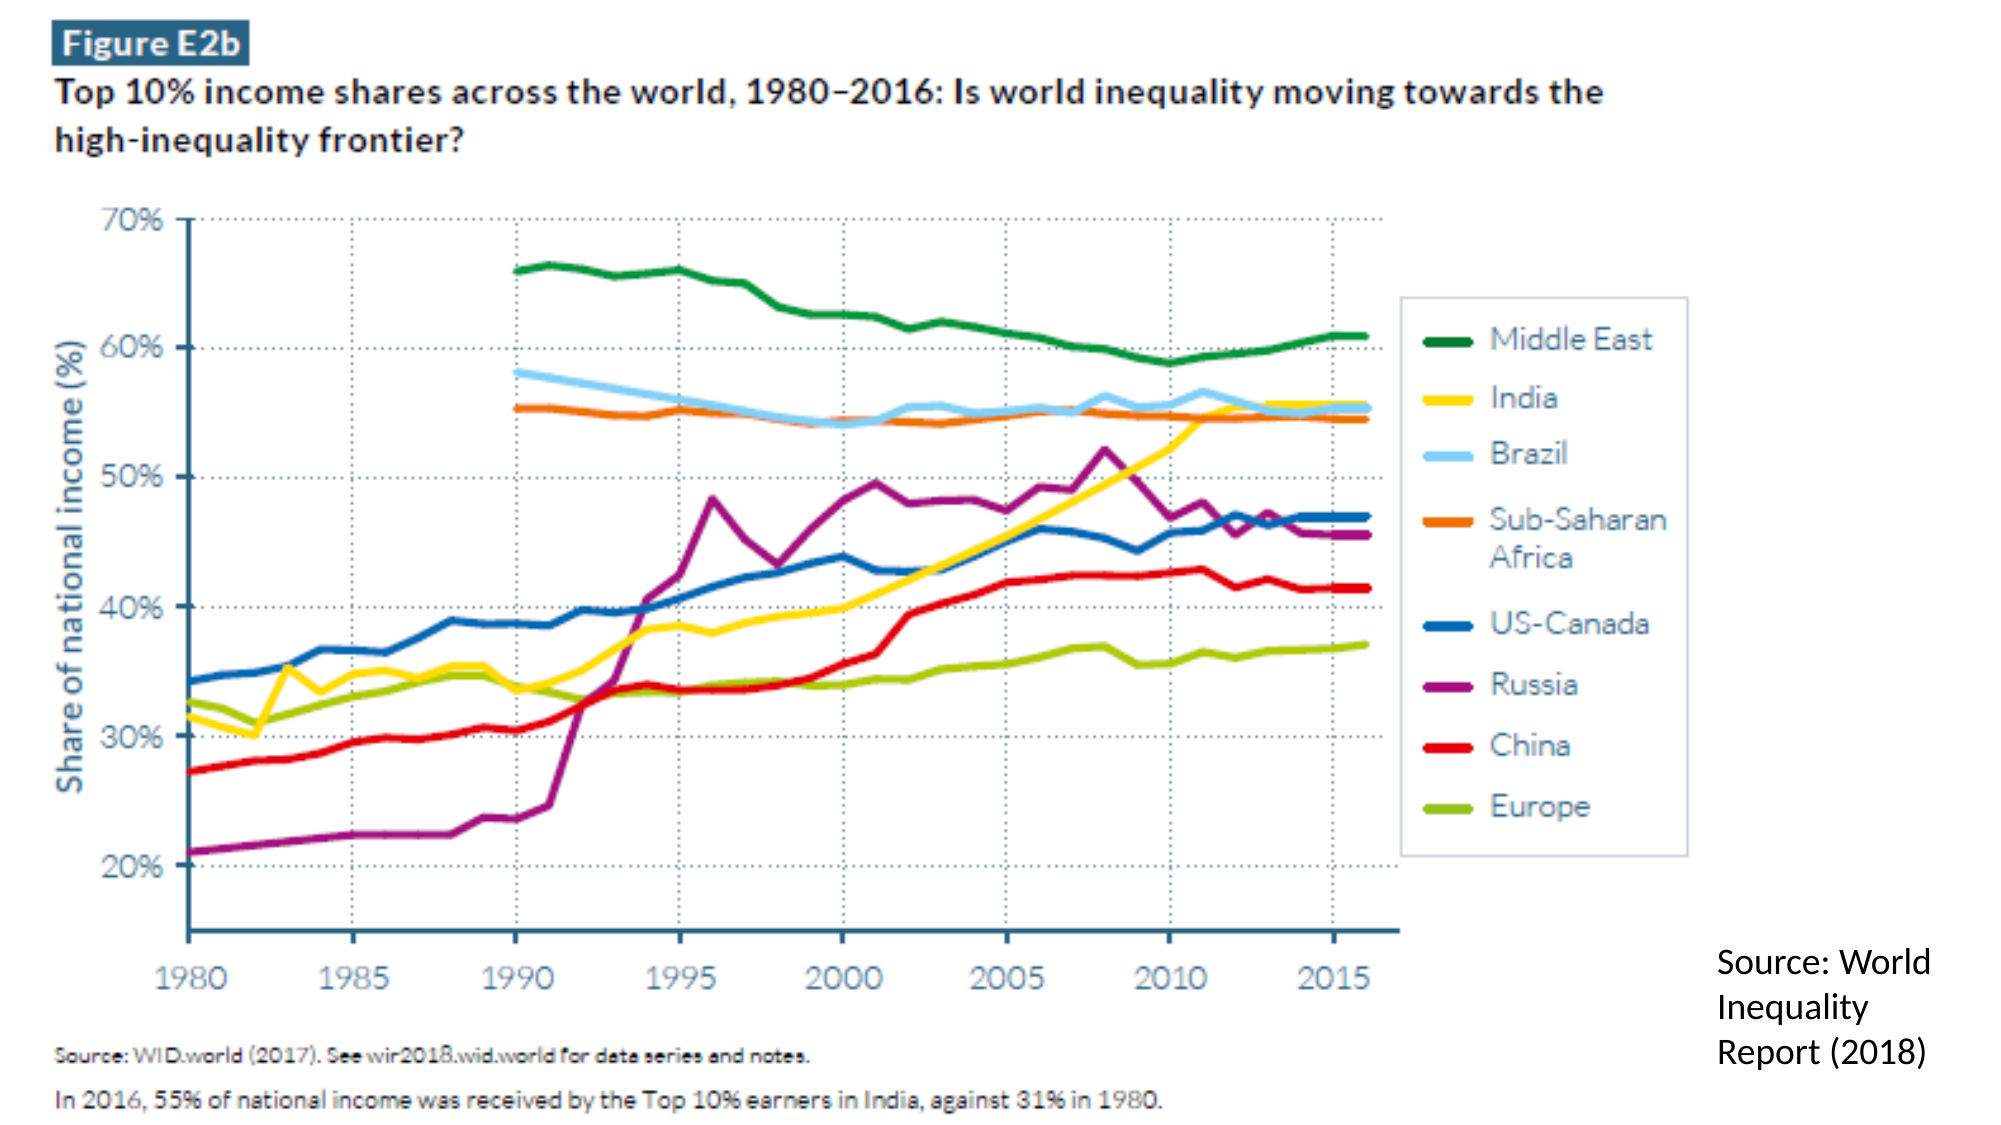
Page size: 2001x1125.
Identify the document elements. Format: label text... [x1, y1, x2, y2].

picture [17, 3, 1718, 1124]
text_box Source: World Inequality Report (2018) [1718, 929, 1980, 1080]
